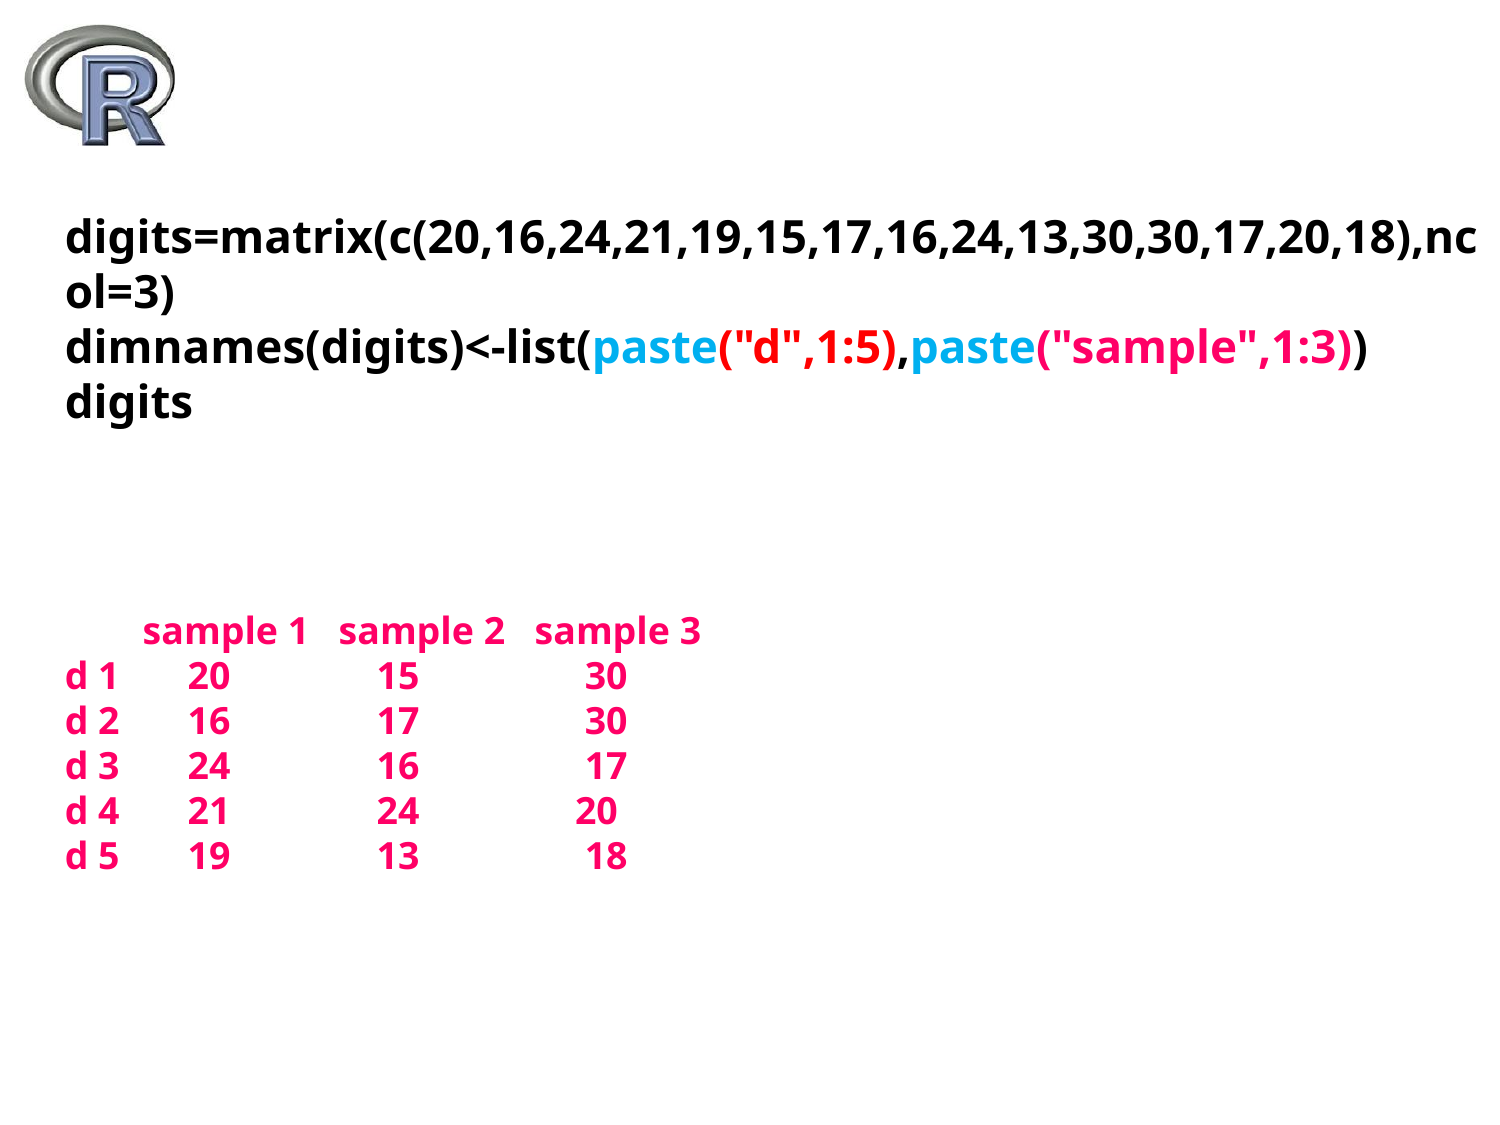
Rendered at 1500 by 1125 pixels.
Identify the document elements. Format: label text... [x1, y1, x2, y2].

picture [24, 24, 176, 146]
text_box digits=matrix(c(20,16,24,21,19,15,17,16,24,13,30,30,17,20,18),ncol=3) dimnames(digits)<-list(paste("d",1:5),paste("sample",1:3)) digits sample 1 sample 2 sample 3 d 1 20 15 30 d 2 16 17 30 d 3 24 16 17 d 4 21 24 20 d 5 19 13 18 [50, 199, 1500, 885]
